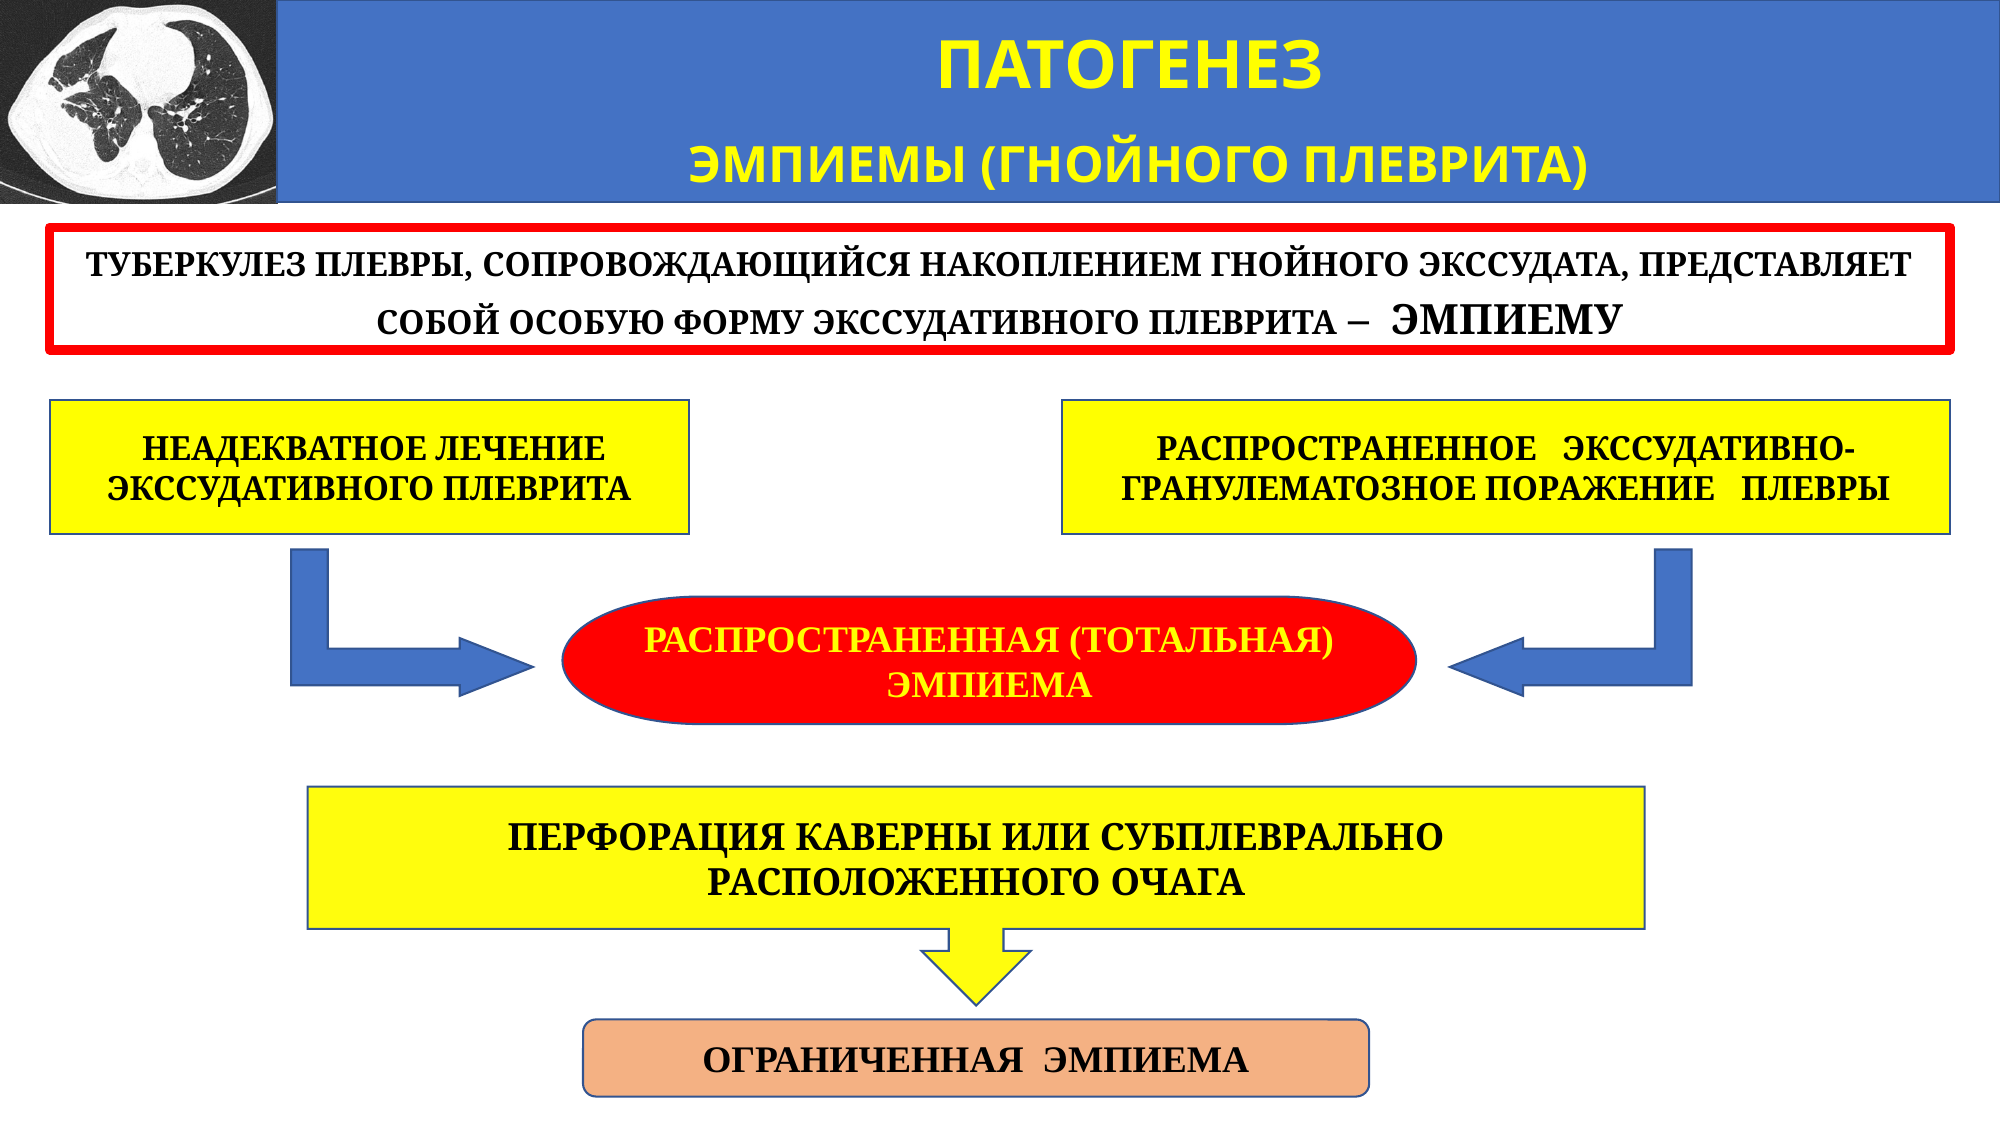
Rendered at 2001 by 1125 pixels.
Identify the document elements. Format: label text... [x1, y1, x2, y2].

text_box Туберкулез плевры, сопровождающийся накоплением гнойного экссудата, представляет собой особую форму экссудативного плеврита – эмпиему [49, 227, 1951, 350]
text_box распространенная (тотальная) эмпиема [561, 595, 1418, 726]
text_box [290, 548, 536, 698]
text_box ограниченная эмпиема [581, 1018, 1371, 1098]
text_box ПАТОГЕНЕЗ ЭМПИЕМЫ (ГНОЙНОГО ПЛЕВРИТА) [278, 0, 2000, 203]
text_box [1447, 548, 1693, 698]
text_box неадекватное лечение экссудативного плеврита [49, 399, 690, 535]
text_box перфорация каверны или субплеврально расположеннОГО очага [306, 785, 1646, 1008]
text_box РаспространенноЕ экссудативно-гранулематозное поражение плевры [1061, 399, 1951, 535]
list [0, 0, 278, 204]
